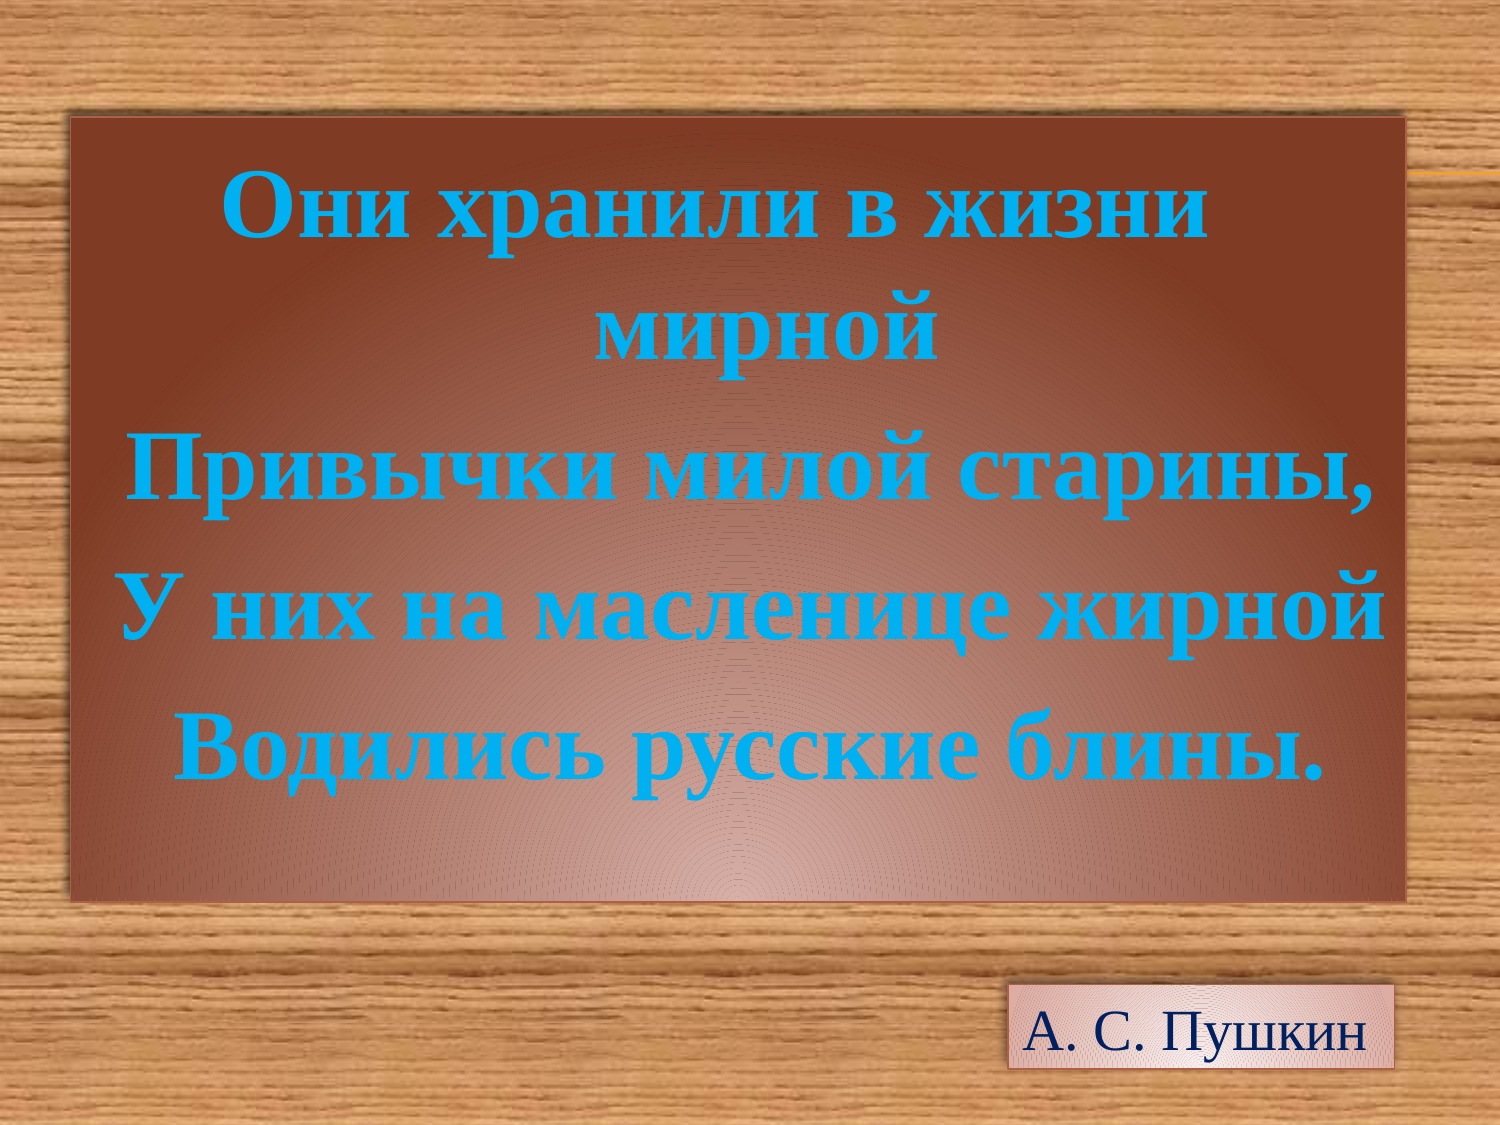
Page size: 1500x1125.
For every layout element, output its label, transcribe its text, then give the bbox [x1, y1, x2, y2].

list Они хранили в жизни мирной Привычки милой старины, У них на масленице жирной Водились русские блины. [70, 116, 1407, 903]
text_box А. С. Пушкин [1007, 984, 1395, 1070]
picture [0, 0, 1500, 1125]
